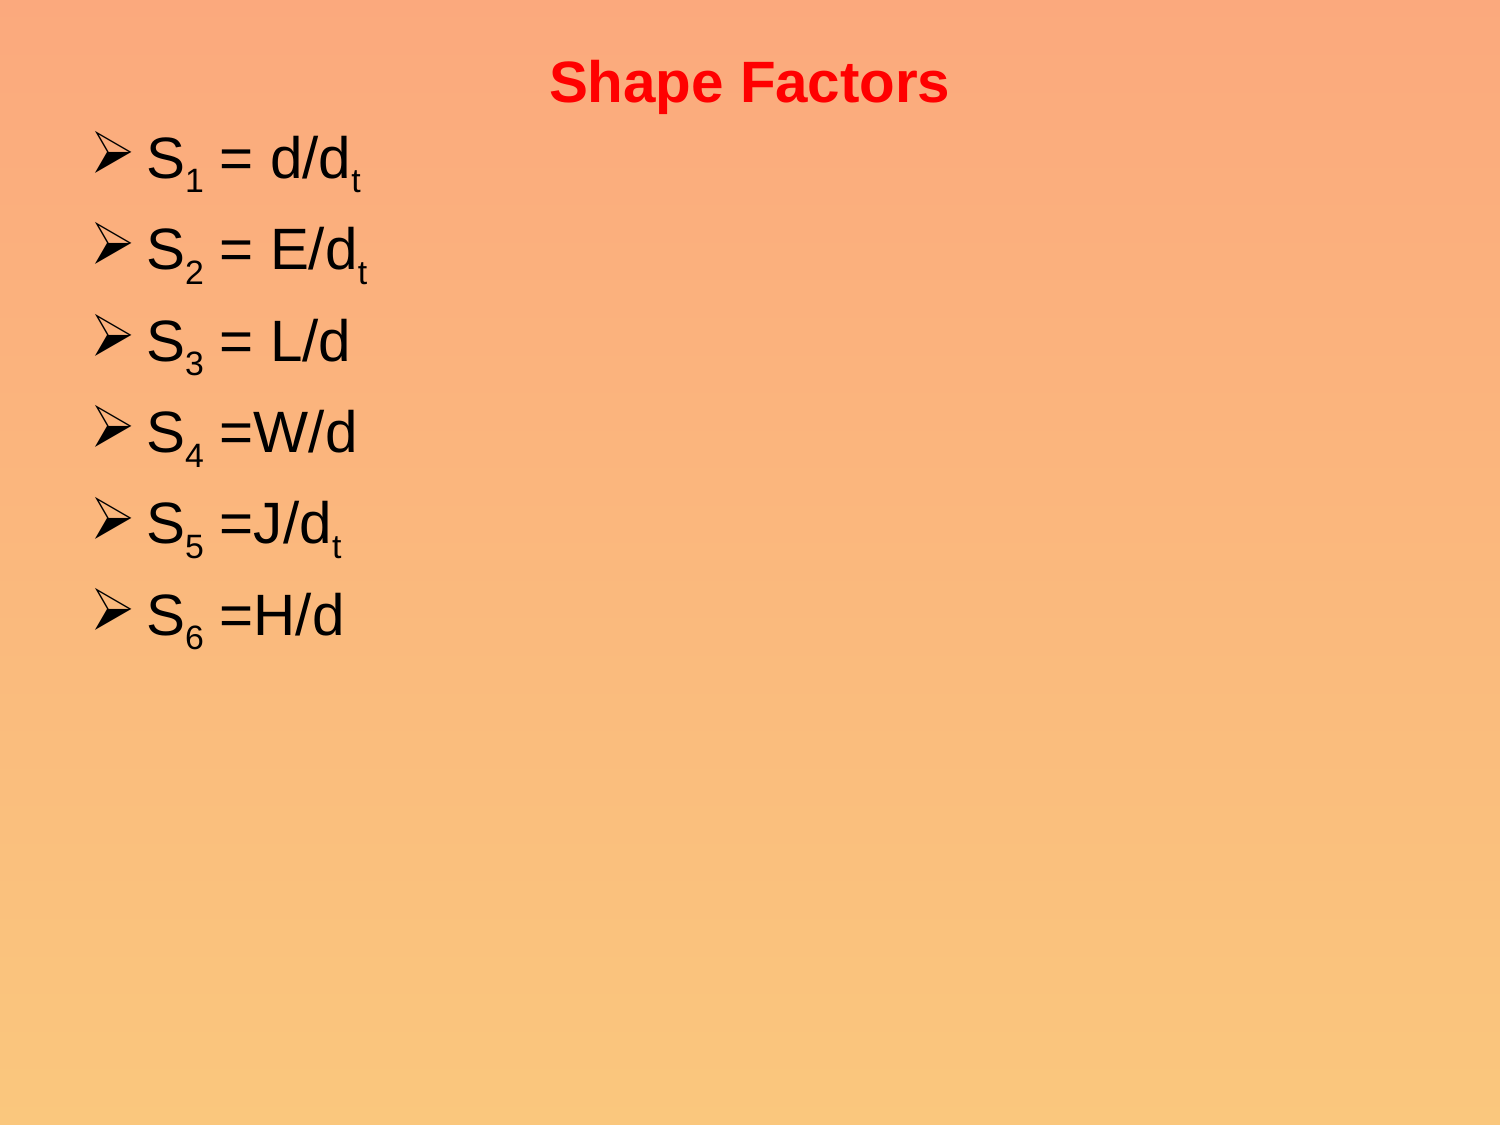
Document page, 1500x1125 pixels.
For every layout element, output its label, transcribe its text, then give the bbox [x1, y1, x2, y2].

title Shape Factors [74, 44, 1426, 112]
list S1 = d/dt S2 = E/dt S3 = L/d S4 =W/d S5 =J/dt S6 =H/d [74, 112, 1426, 1006]
